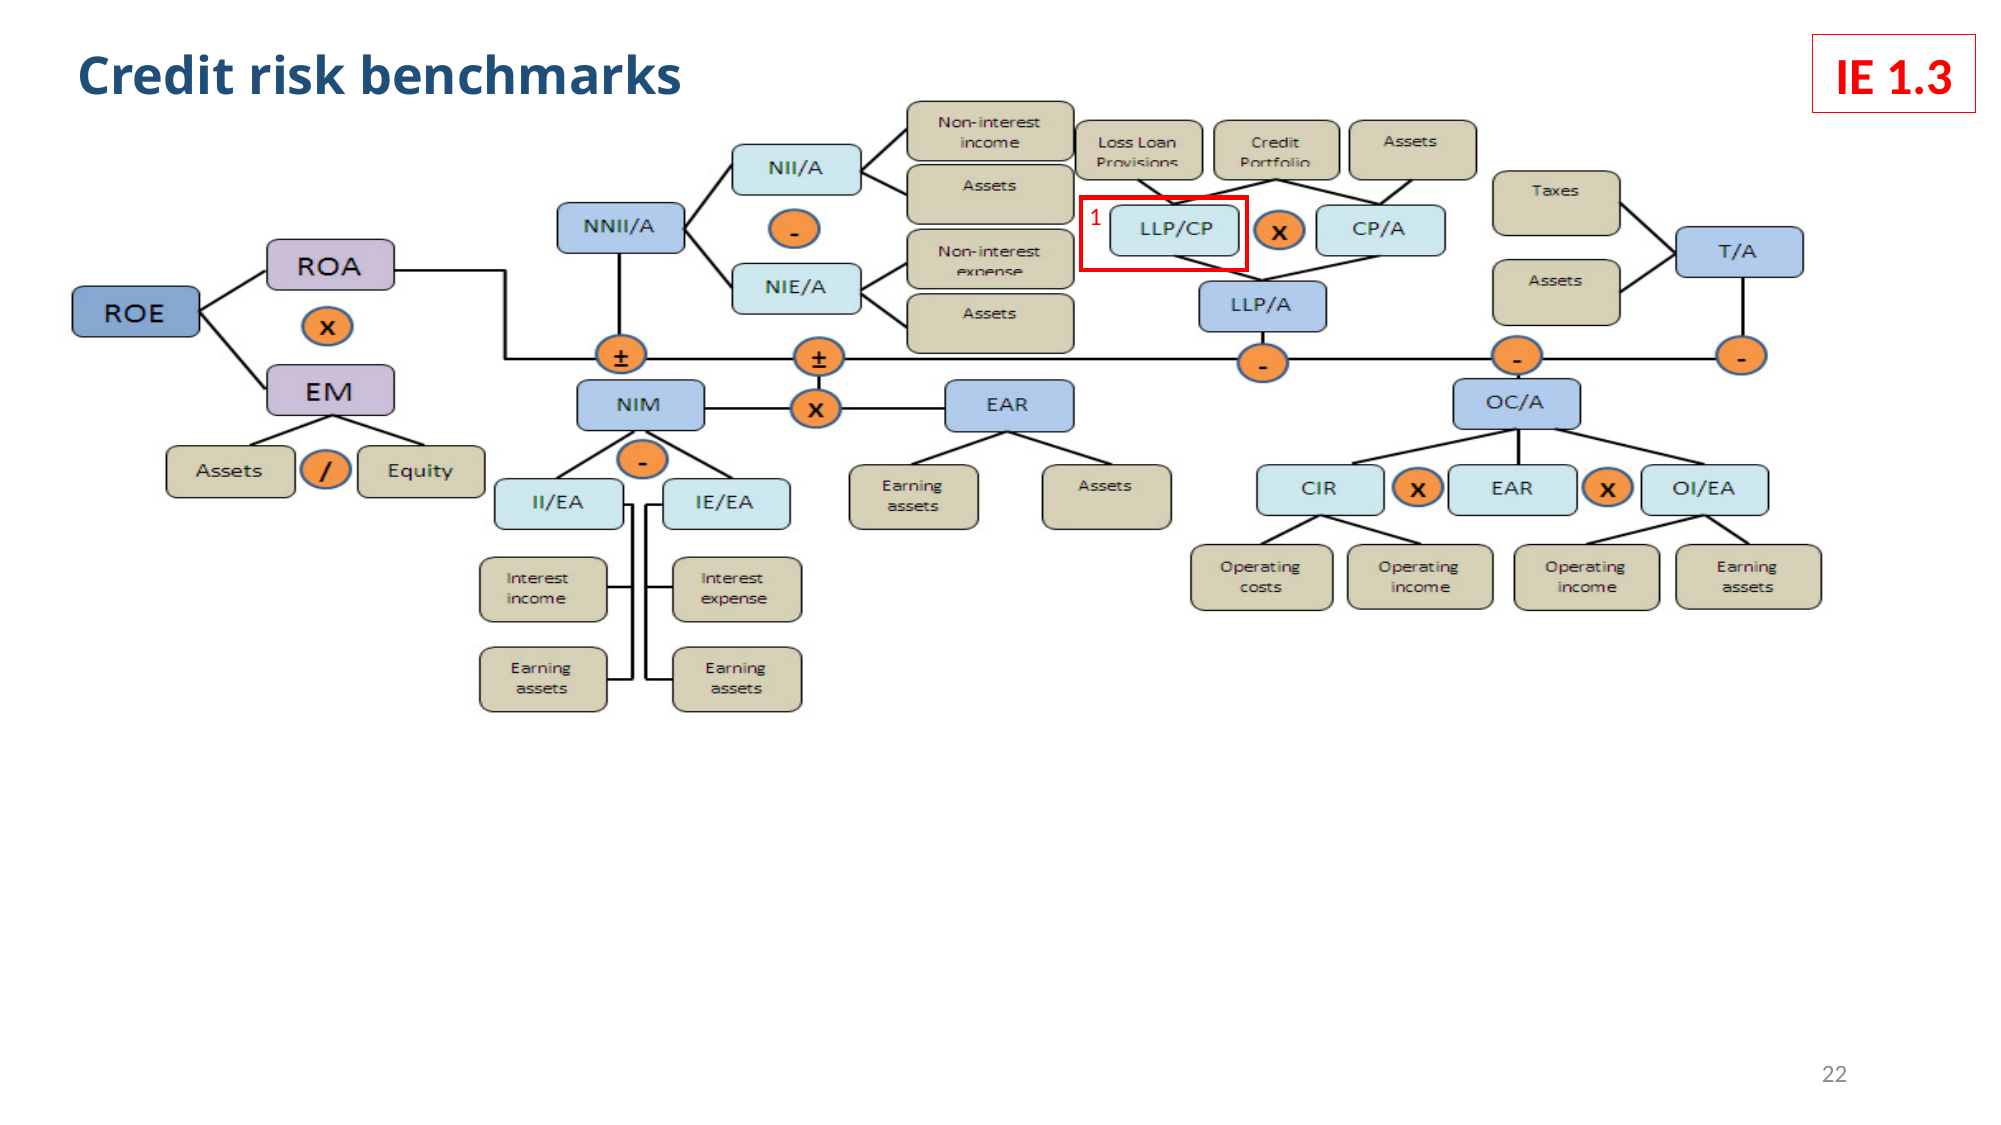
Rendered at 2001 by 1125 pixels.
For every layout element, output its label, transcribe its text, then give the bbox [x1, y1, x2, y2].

slide_number 22 [1412, 1042, 1863, 1103]
picture [62, 97, 1834, 735]
text_box Credit risk benchmarks [62, 34, 1806, 97]
text_box IE 1.3 [1812, 34, 1976, 113]
